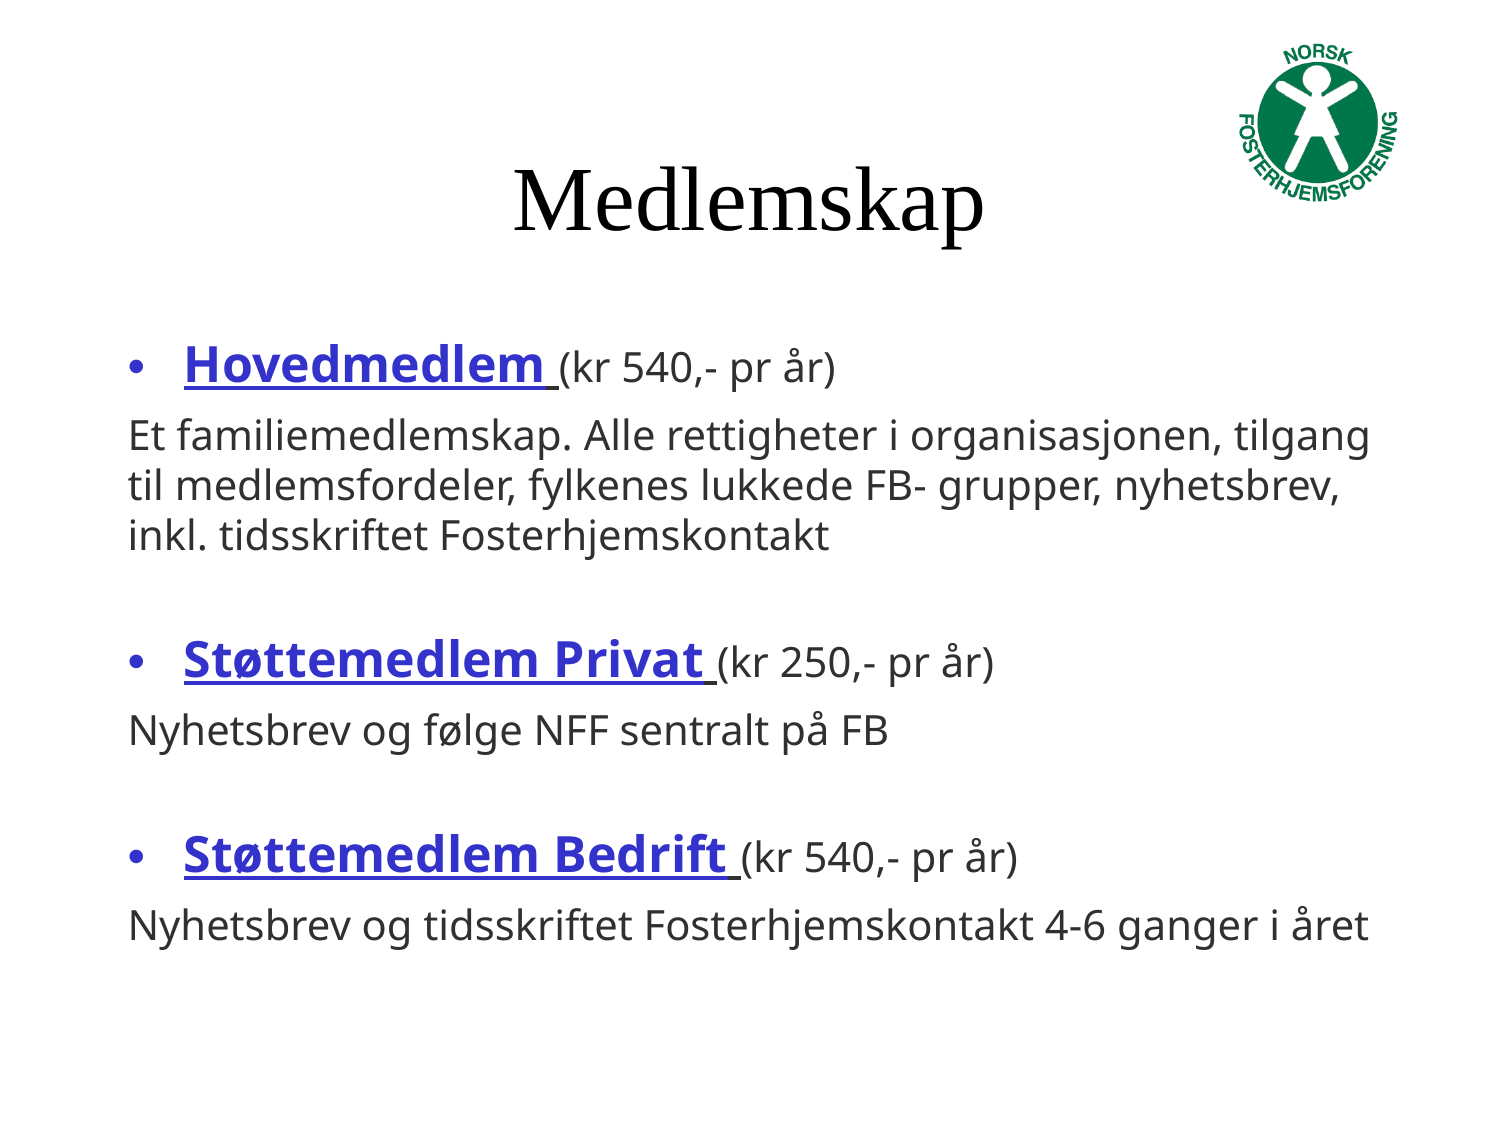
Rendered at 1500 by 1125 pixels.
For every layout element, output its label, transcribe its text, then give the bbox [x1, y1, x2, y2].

title Medlemskap [112, 99, 1388, 288]
picture [1233, 39, 1400, 206]
list Hovedmedlem (kr 540,- pr år) Et familiemedlemskap. Alle rettigheter i organisasjonen, tilgang til medlemsfordeler, fylkenes lukkede FB- grupper, nyhetsbrev, inkl. tidsskriftet Fosterhjemskontakt Støttemedlem Privat (kr 250,- pr år) Nyhetsbrev og følge NFF sentralt på FB Støttemedlem Bedrift (kr 540,- pr år) Nyhetsbrev og tidsskriftet Fosterhjemskontakt 4-6 ganger i året [112, 324, 1388, 1001]
